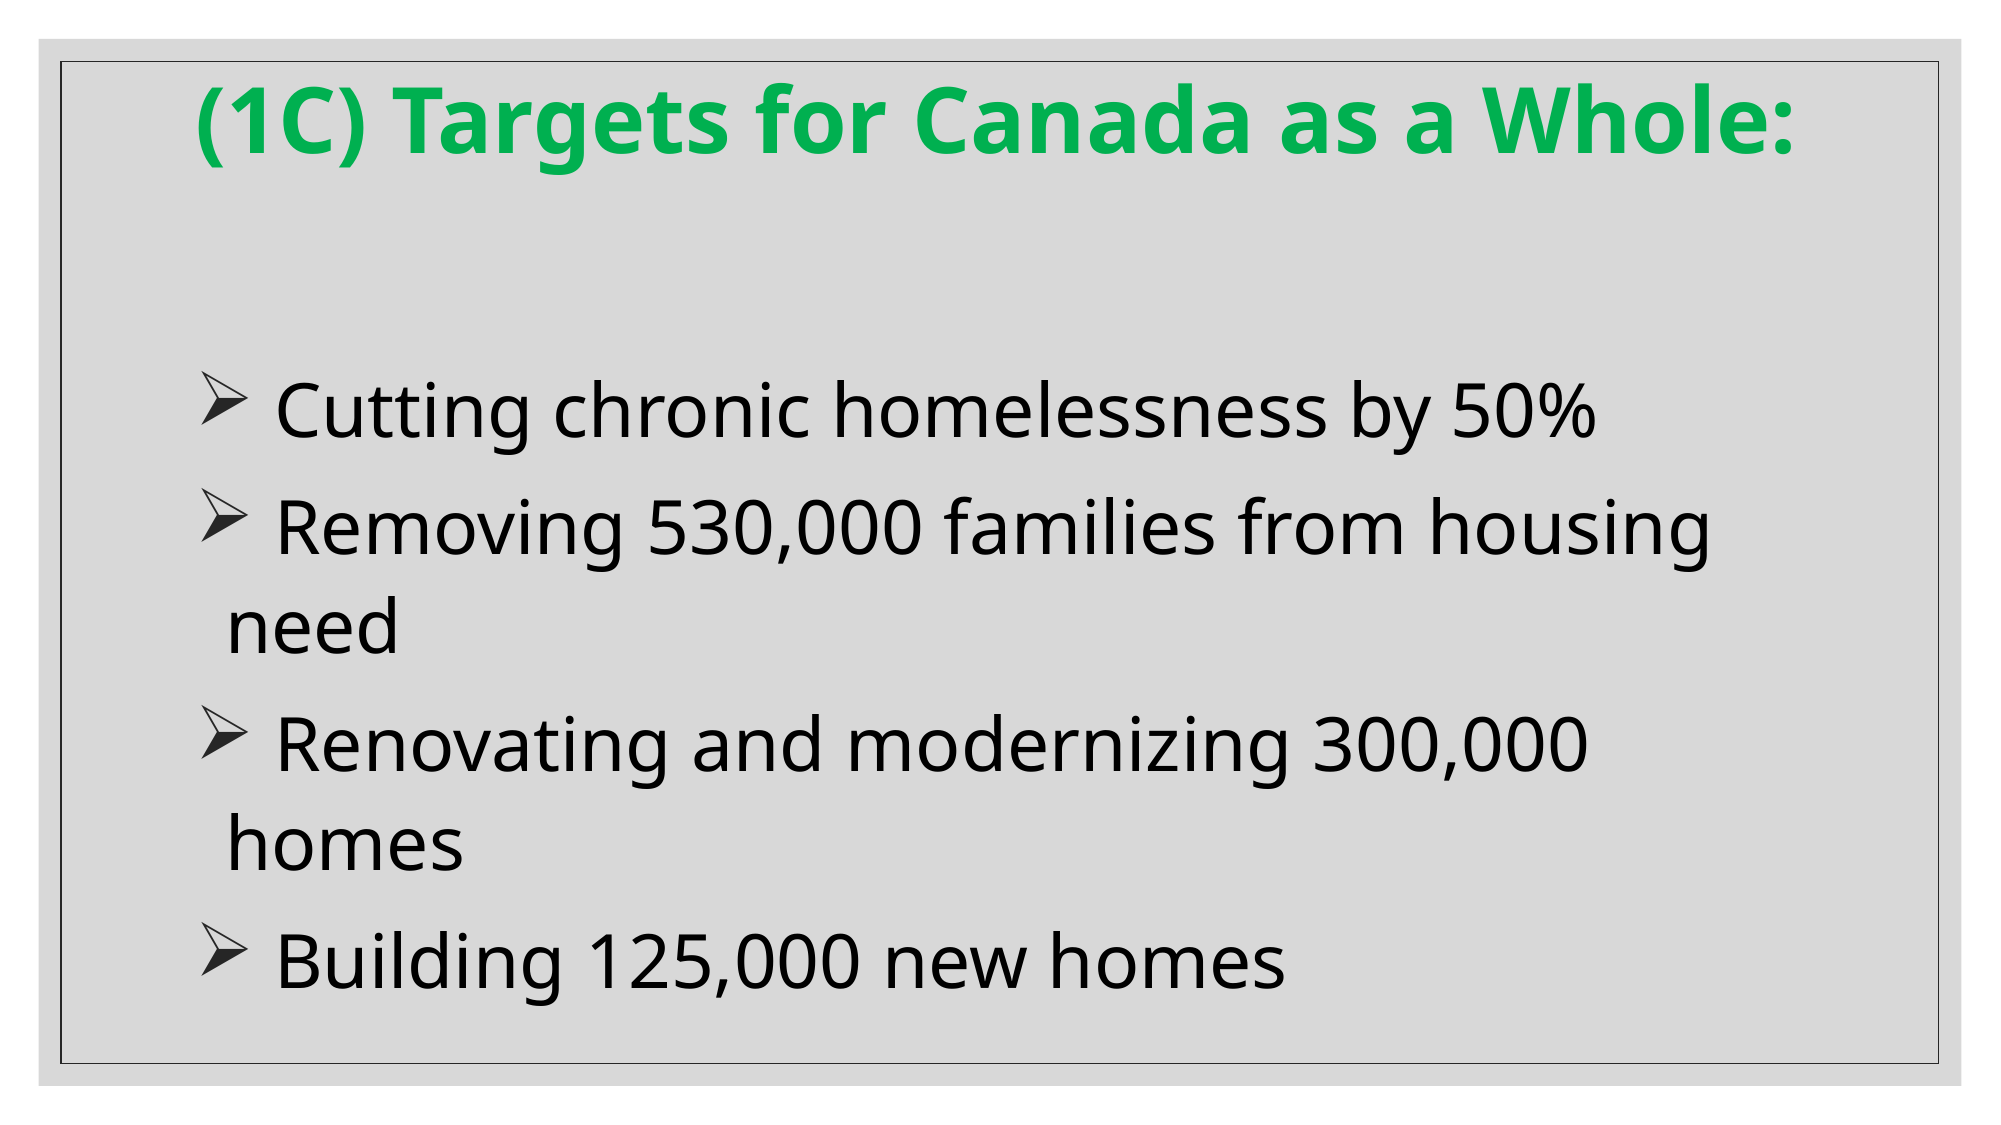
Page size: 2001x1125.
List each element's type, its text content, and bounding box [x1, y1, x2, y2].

list Cutting chronic homelessness by 50% Removing 530,000 families from housing need Renovating and modernizing 300,000 homes Building 125,000 new homes [180, 345, 1830, 1072]
title (1C) Targets for Canada as a Whole: [180, 88, 1830, 345]
